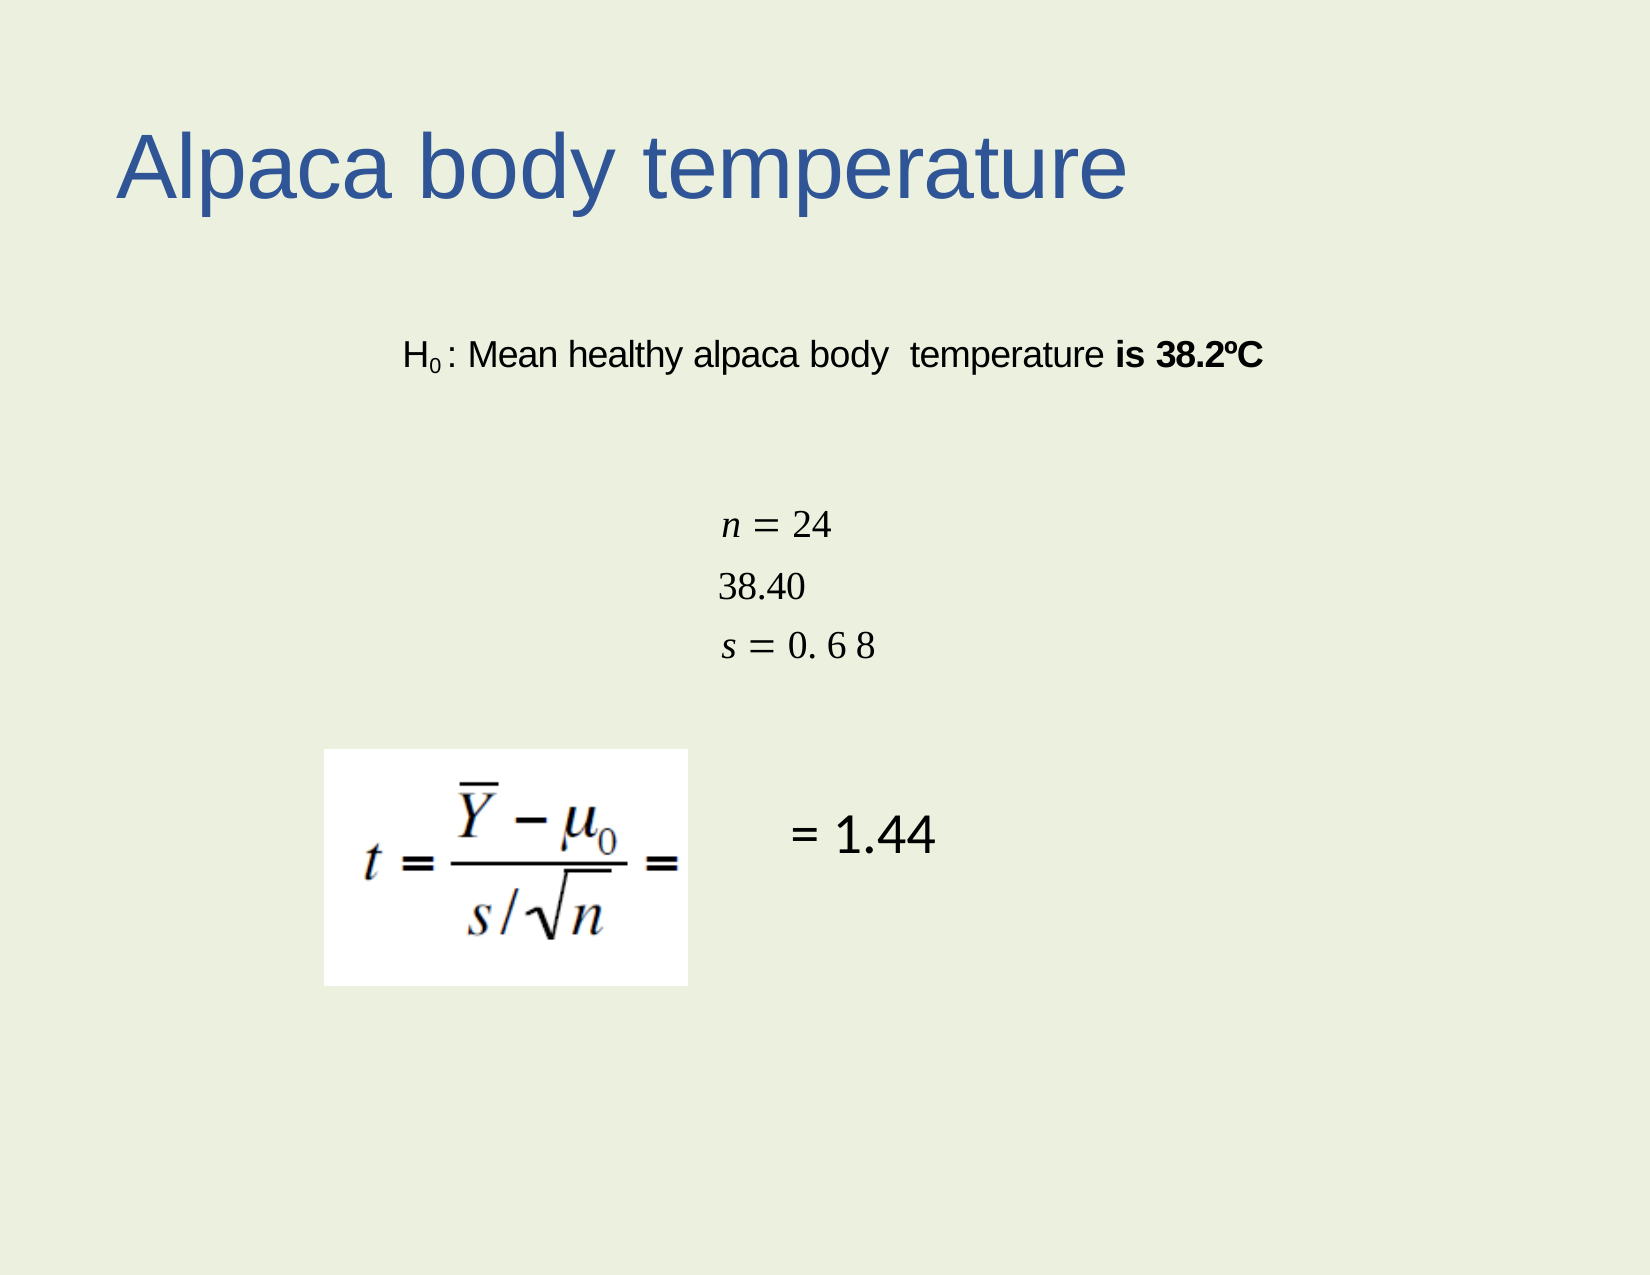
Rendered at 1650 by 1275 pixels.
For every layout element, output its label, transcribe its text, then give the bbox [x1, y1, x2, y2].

text_box H0 : Mean healthy alpaca body temperature is 38.2ºC [387, 322, 1463, 386]
picture [324, 749, 688, 987]
title Alpaca body temperature [116, 103, 1331, 320]
